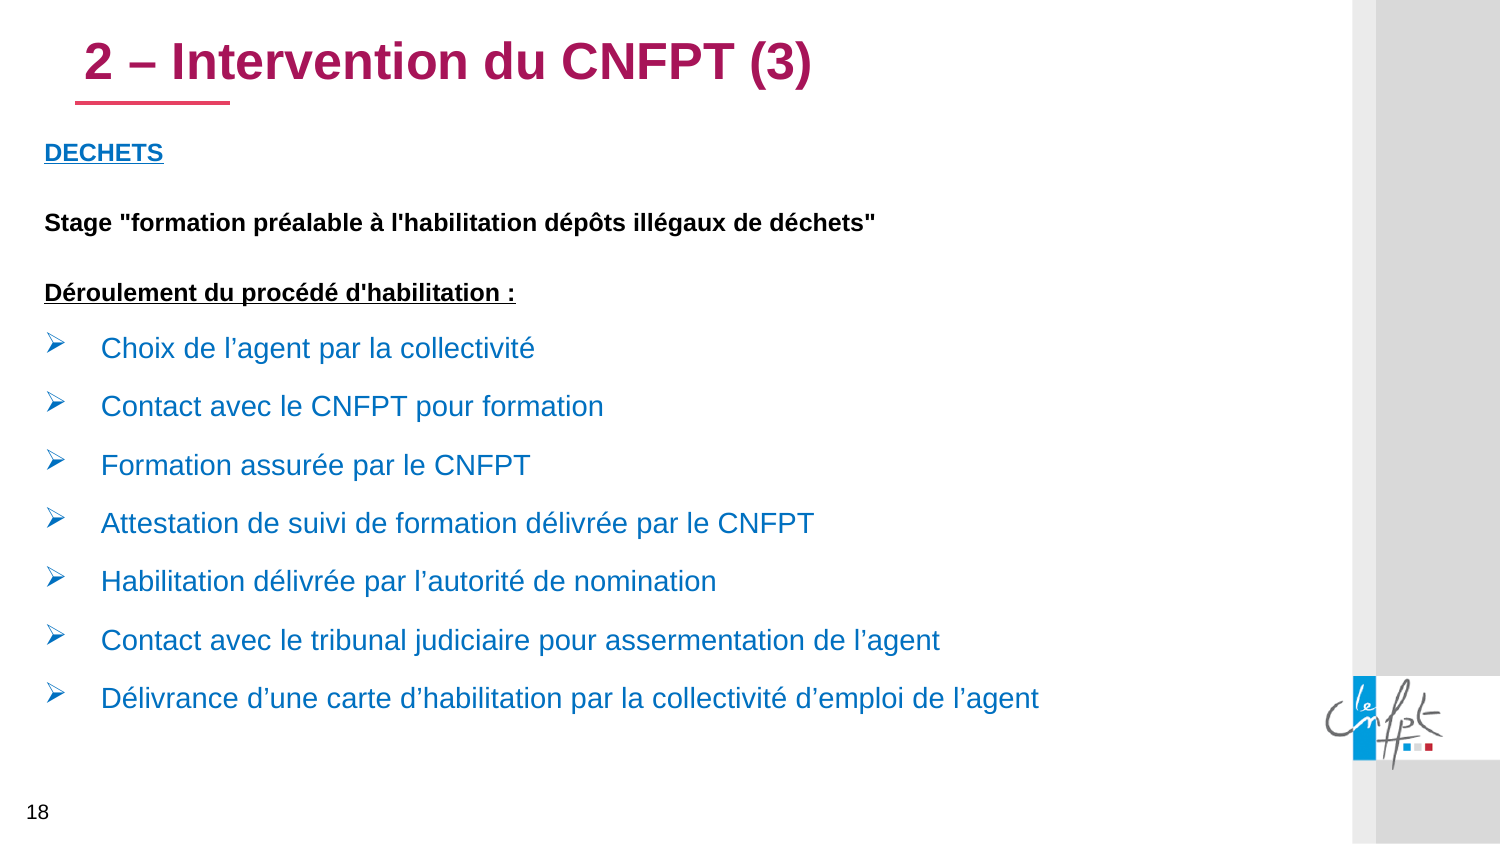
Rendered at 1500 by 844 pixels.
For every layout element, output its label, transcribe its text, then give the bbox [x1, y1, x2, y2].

text_box DECHETS Stage "formation préalable à l'habilitation dépôts illégaux de déchets" Déroulement du procédé d'habilitation : Choix de l’agent par la collectivité Contact avec le CNFPT pour formation Formation assurée par le CNFPT Attestation de suivi de formation délivrée par le CNFPT Habilitation délivrée par l’autorité de nomination Contact avec le tribunal judiciaire pour assermentation de l’agent Délivrance d’une carte d’habilitation par la collectivité d’emploi de l’agent [29, 128, 1310, 779]
picture [1316, 0, 1500, 844]
list 2 – Intervention du CNFPT (3) [69, 20, 1336, 92]
